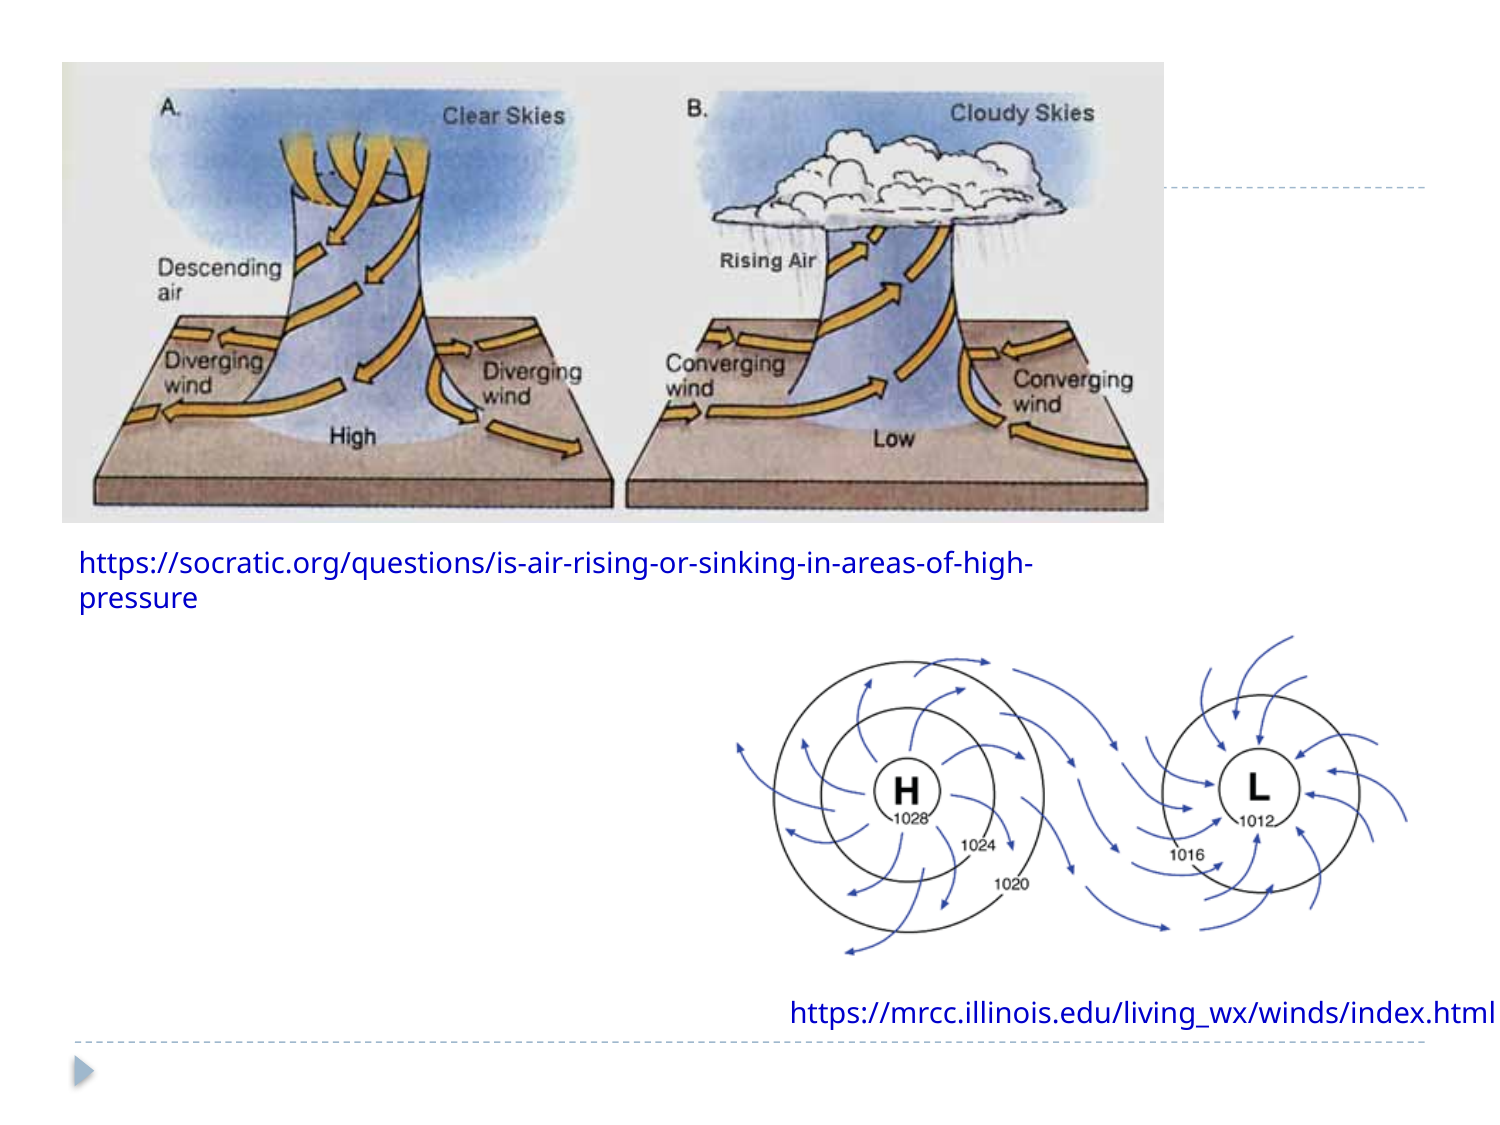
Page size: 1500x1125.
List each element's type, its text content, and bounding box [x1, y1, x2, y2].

text_box https://socratic.org/questions/is-air-rising-or-sinking-in-areas-of-high-pressure [63, 537, 1050, 623]
text_box https://mrcc.illinois.edu/living_wx/winds/index.html [774, 987, 1500, 1038]
picture [716, 633, 1426, 963]
picture [62, 62, 1164, 524]
